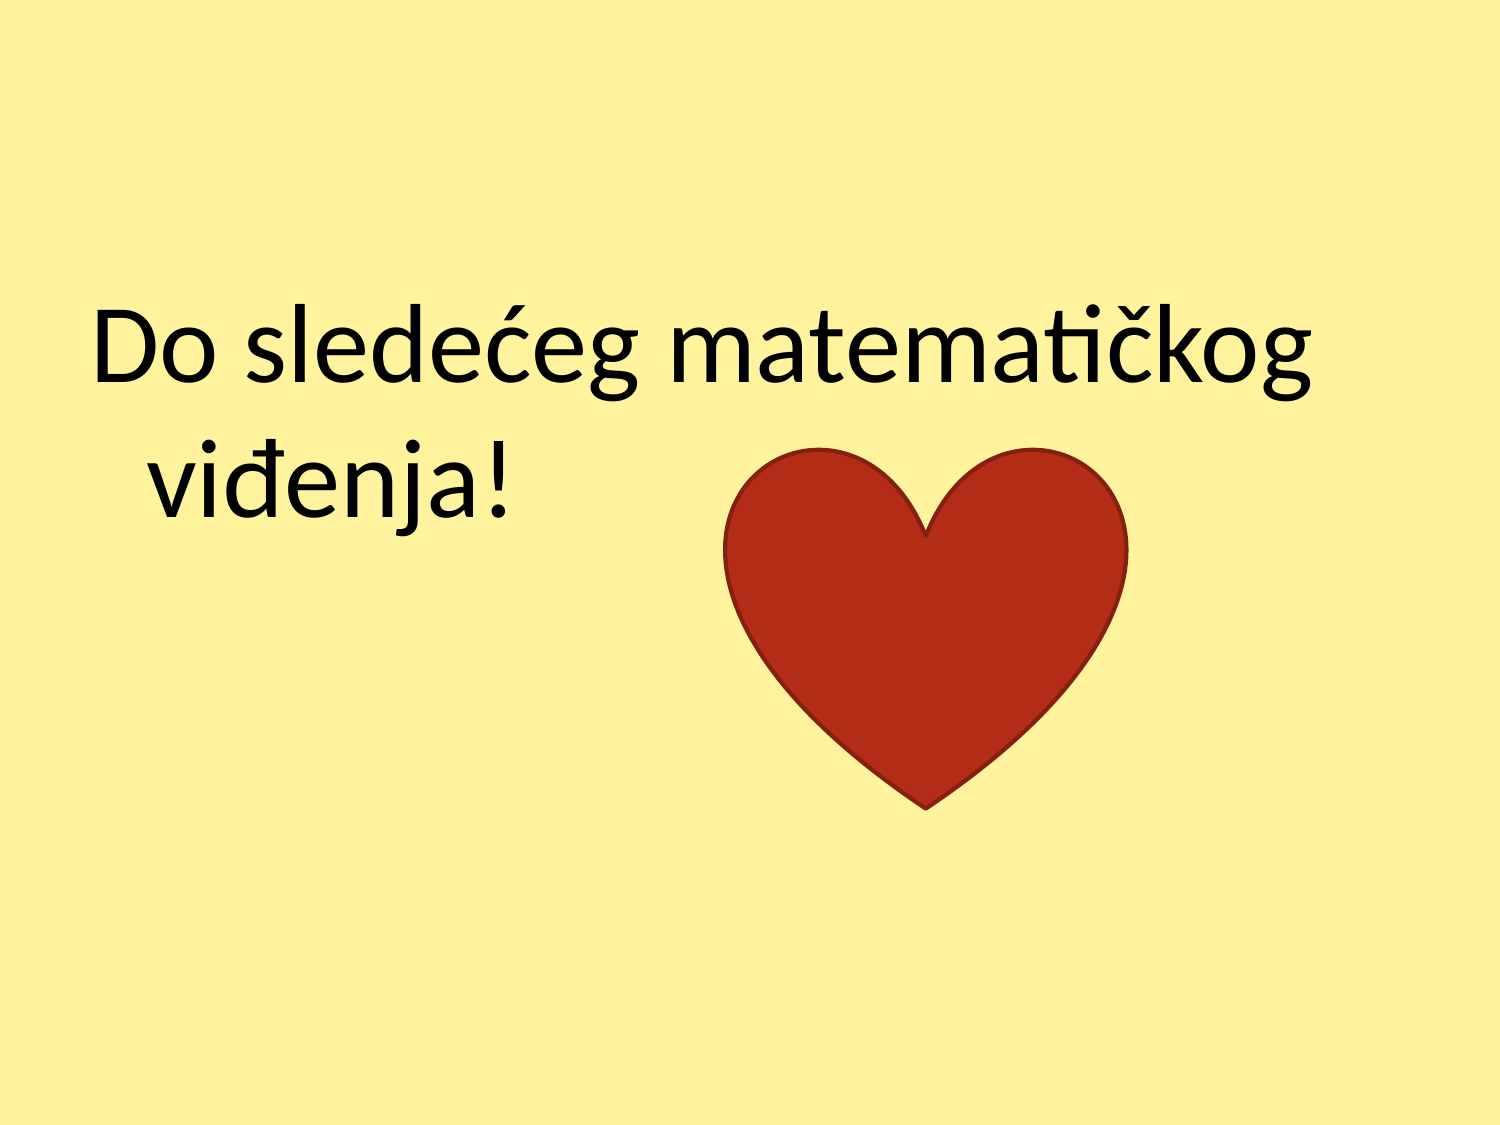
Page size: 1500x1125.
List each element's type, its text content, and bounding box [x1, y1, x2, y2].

list Do sledećeg matematičkog viđenja! [75, 262, 1425, 1005]
text_box [722, 447, 1129, 811]
